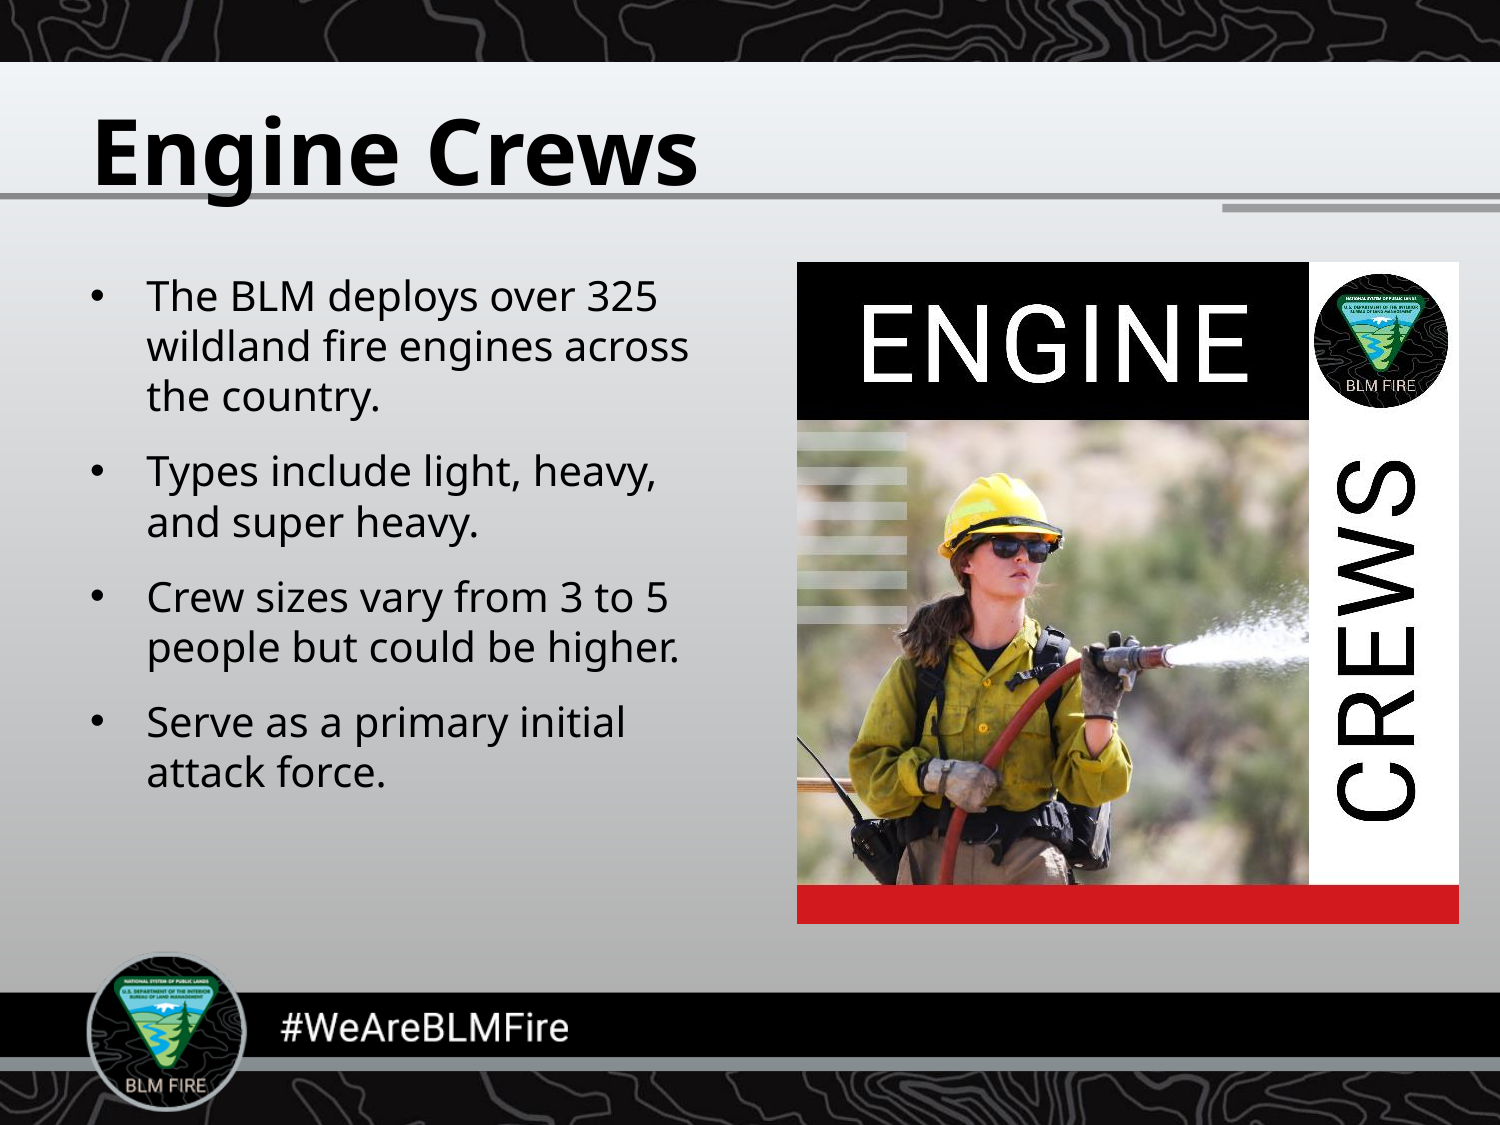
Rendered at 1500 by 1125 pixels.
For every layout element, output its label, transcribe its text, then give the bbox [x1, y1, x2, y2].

picture [0, 262, 1500, 1125]
title Engine Crews [75, 54, 1425, 243]
picture [0, 0, 1500, 62]
list The BLM deploys over 325 wildland fire engines across the country. Types include light, heavy, and super heavy. Crew sizes vary from 3 to 5 people but could be higher. Serve as a primary initial attack force. [75, 262, 750, 1005]
